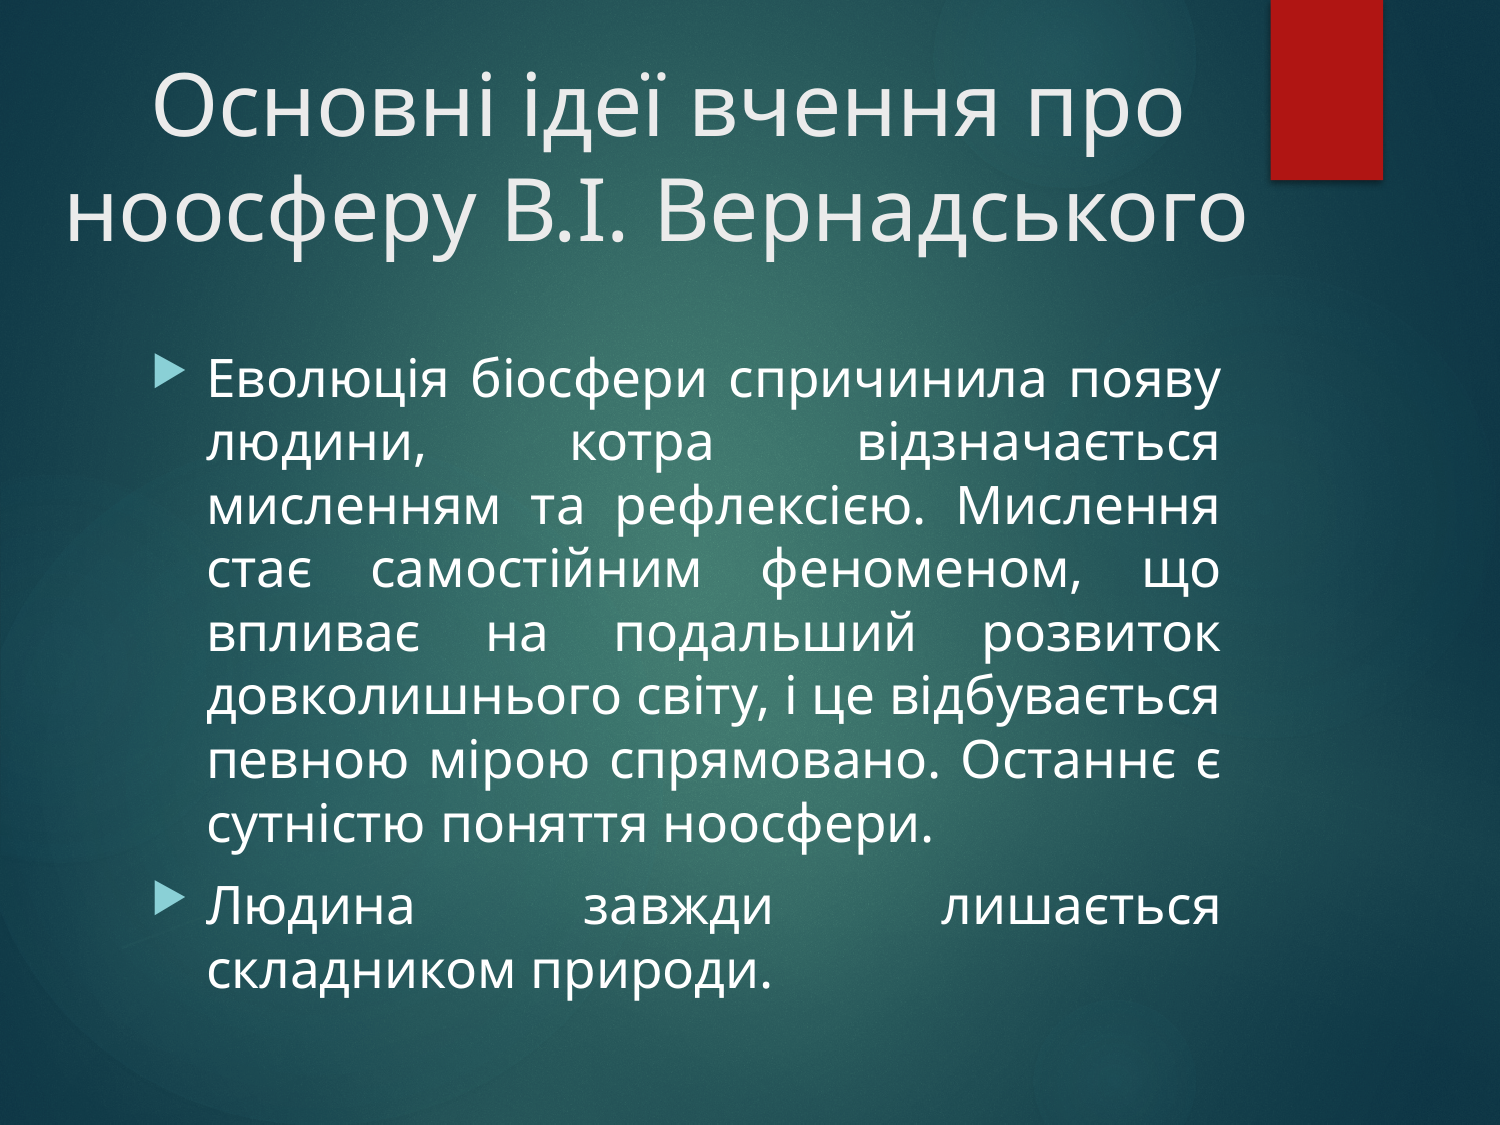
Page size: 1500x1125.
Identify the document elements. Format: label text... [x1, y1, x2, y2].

title Основні ідеї вчення про ноосферу В.І. Вернадського [34, 40, 1302, 271]
list Еволюція біосфери спричинила появу людини, котра відзначається мисленням та рефлексією. Мислення стає самостійним феноменом, що впливає на подальший розвиток довколишнього світу, і це відбувається певною мірою спрямовано. Останнє є сутністю поняття ноосфери. Людина завжди лишається складником природи. [135, 336, 1237, 1025]
